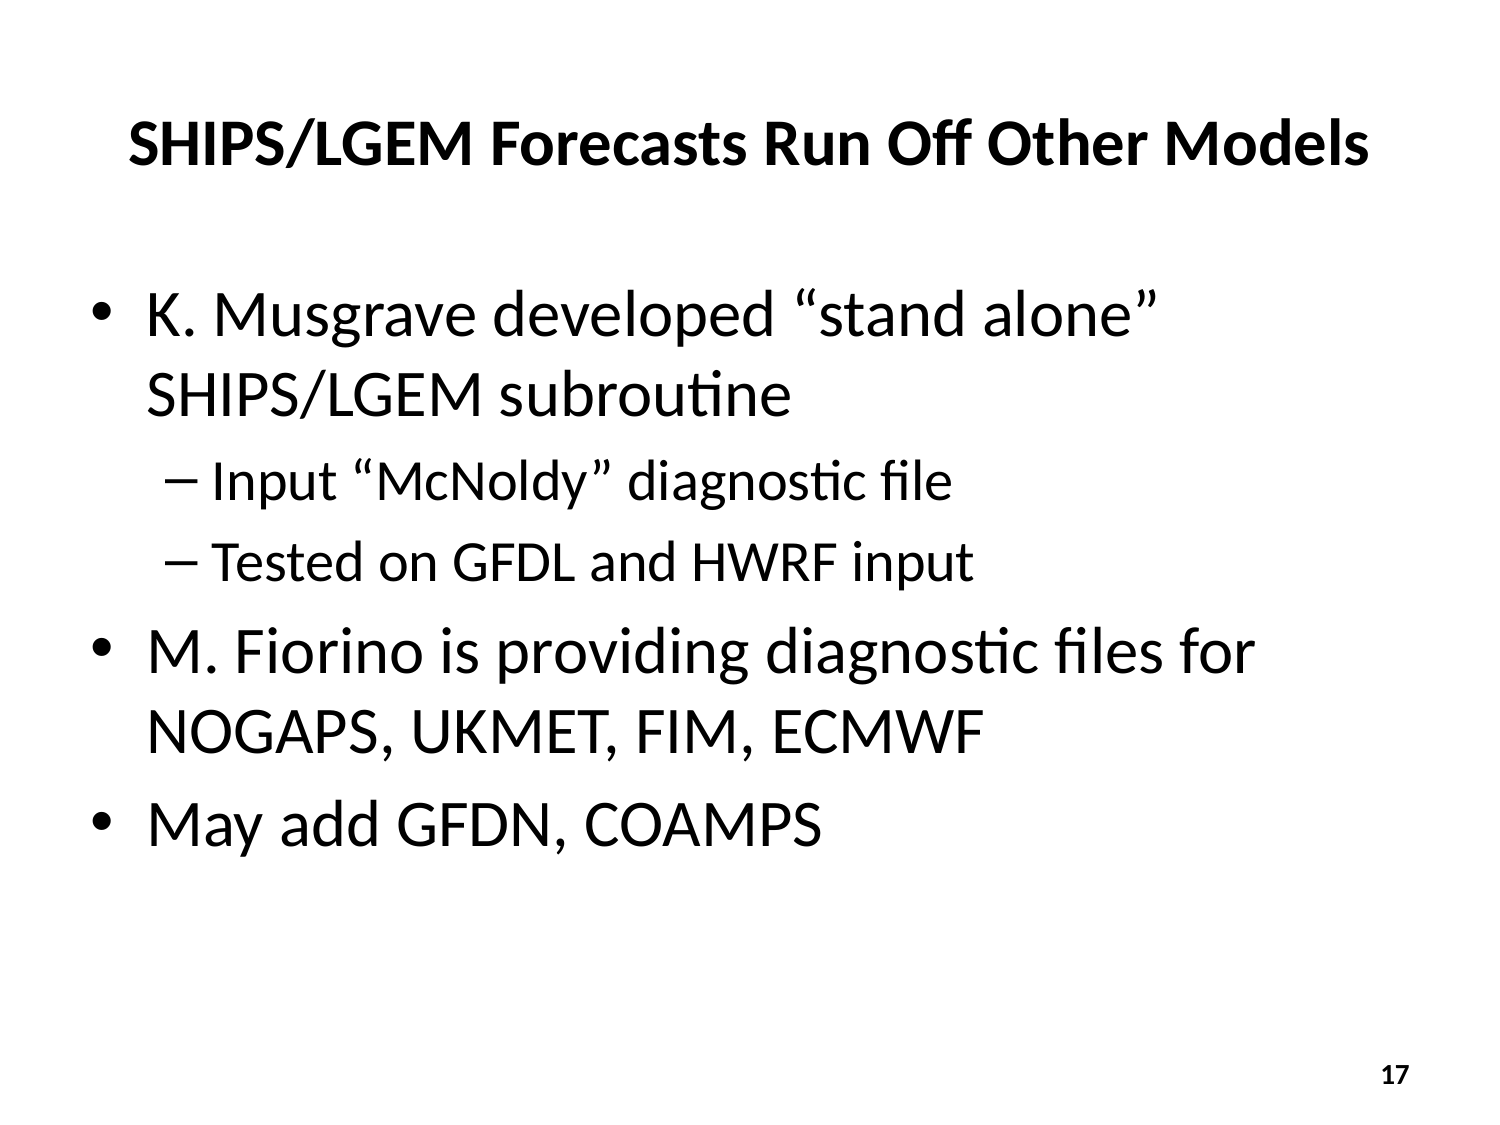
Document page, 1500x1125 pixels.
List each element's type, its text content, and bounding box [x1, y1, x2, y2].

list K. Musgrave developed “stand alone” SHIPS/LGEM subroutine Input “McNoldy” diagnostic file Tested on GFDL and HWRF input M. Fiorino is providing diagnostic files for NOGAPS, UKMET, FIM, ECMWF May add GFDN, COAMPS [75, 262, 1425, 1005]
title SHIPS/LGEM Forecasts Run Off Other Models [37, 45, 1463, 233]
slide_number 17 [1074, 1042, 1425, 1103]
